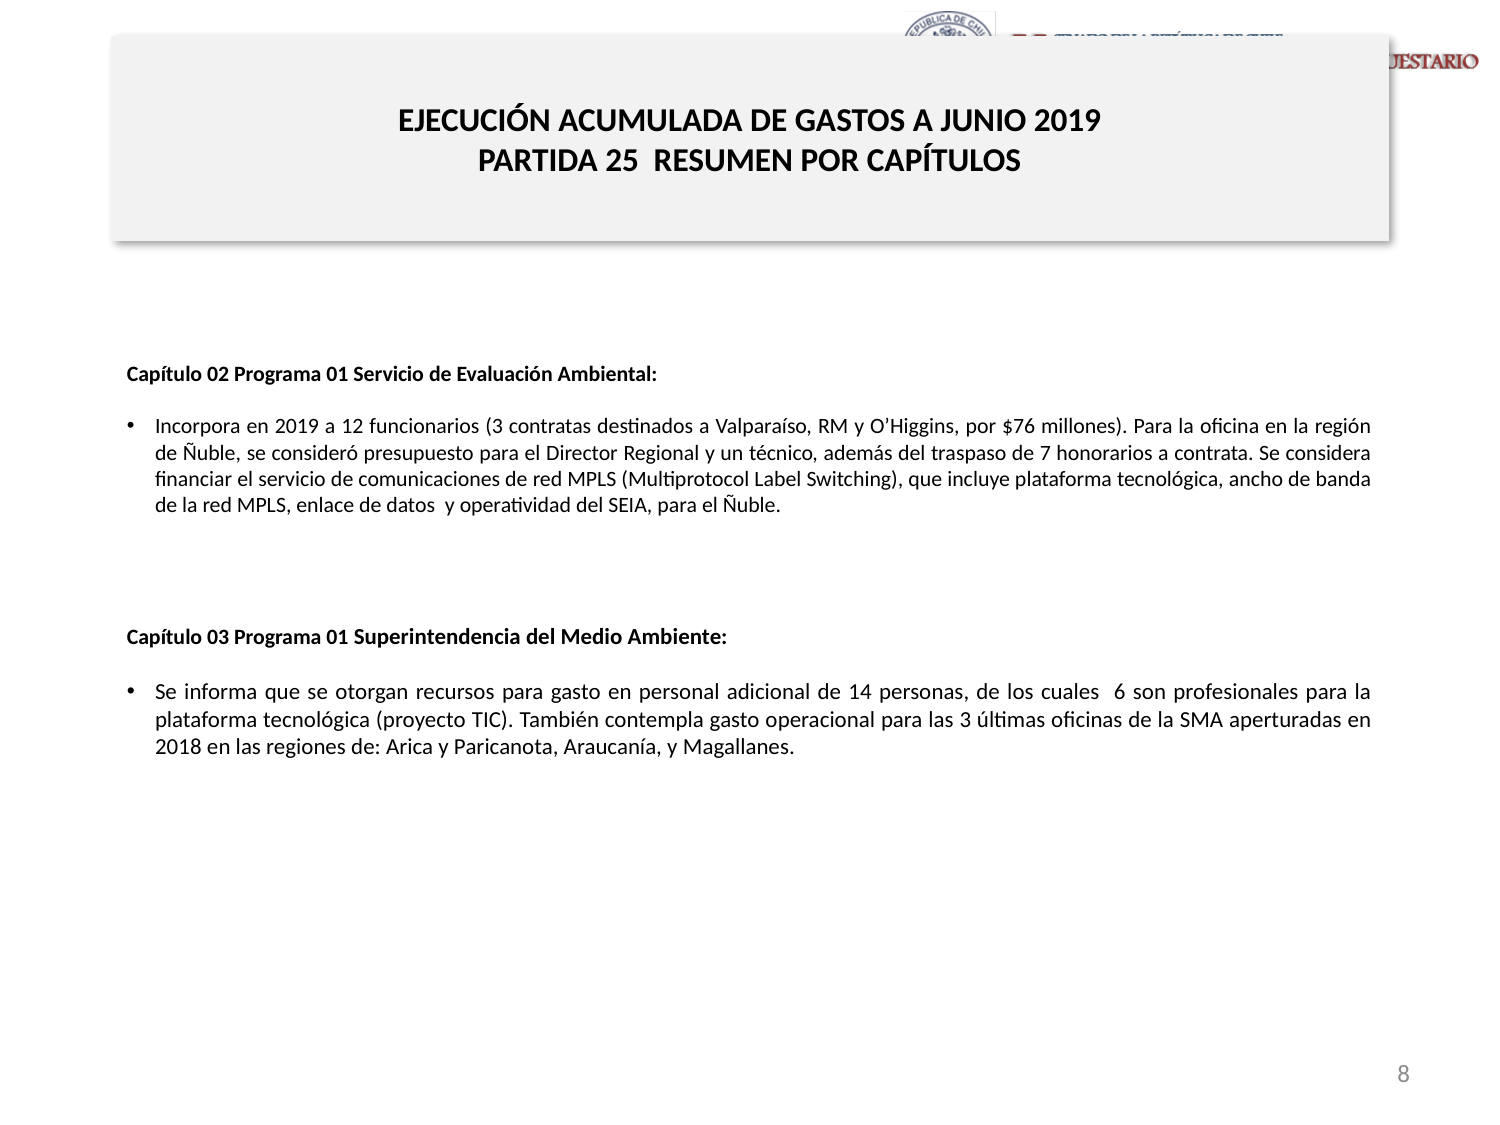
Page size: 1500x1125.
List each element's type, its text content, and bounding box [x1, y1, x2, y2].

picture [903, 7, 1500, 121]
text_box Capítulo 02 Programa 01 Servicio de Evaluación Ambiental: Incorpora en 2019 a 12 funcionarios (3 contratas destinados a Valparaíso, RM y O’Higgins, por $76 millones). Para la oficina en la región de Ñuble, se consideró presupuesto para el Director Regional y un técnico, además del traspaso de 7 honorarios a contrata. Se considera financiar el servicio de comunicaciones de red MPLS (Multiprotocol Label Switching), que incluye plataforma tecnológica, ancho de banda de la red MPLS, enlace de datos y operatividad del SEIA, para el Ñuble. Capítulo 03 Programa 01 Superintendencia del Medio Ambiente: Se informa que se otorgan recursos para gasto en personal adicional de 14 personas, de los cuales 6 son profesionales para la plataforma tecnológica (proyecto TIC). También contempla gasto operacional para las 3 últimas oficinas de la SMA aperturadas en 2018 en las regiones de: Arica y Paricanota, Araucanía, y Magallanes. [112, 352, 1388, 767]
title EJECUCIÓN ACUMULADA DE GASTOS A JUNIO 2019 PARTIDA 25 RESUMEN POR CAPÍTULOS [112, 36, 1388, 241]
slide_number 8 [1074, 1042, 1425, 1103]
